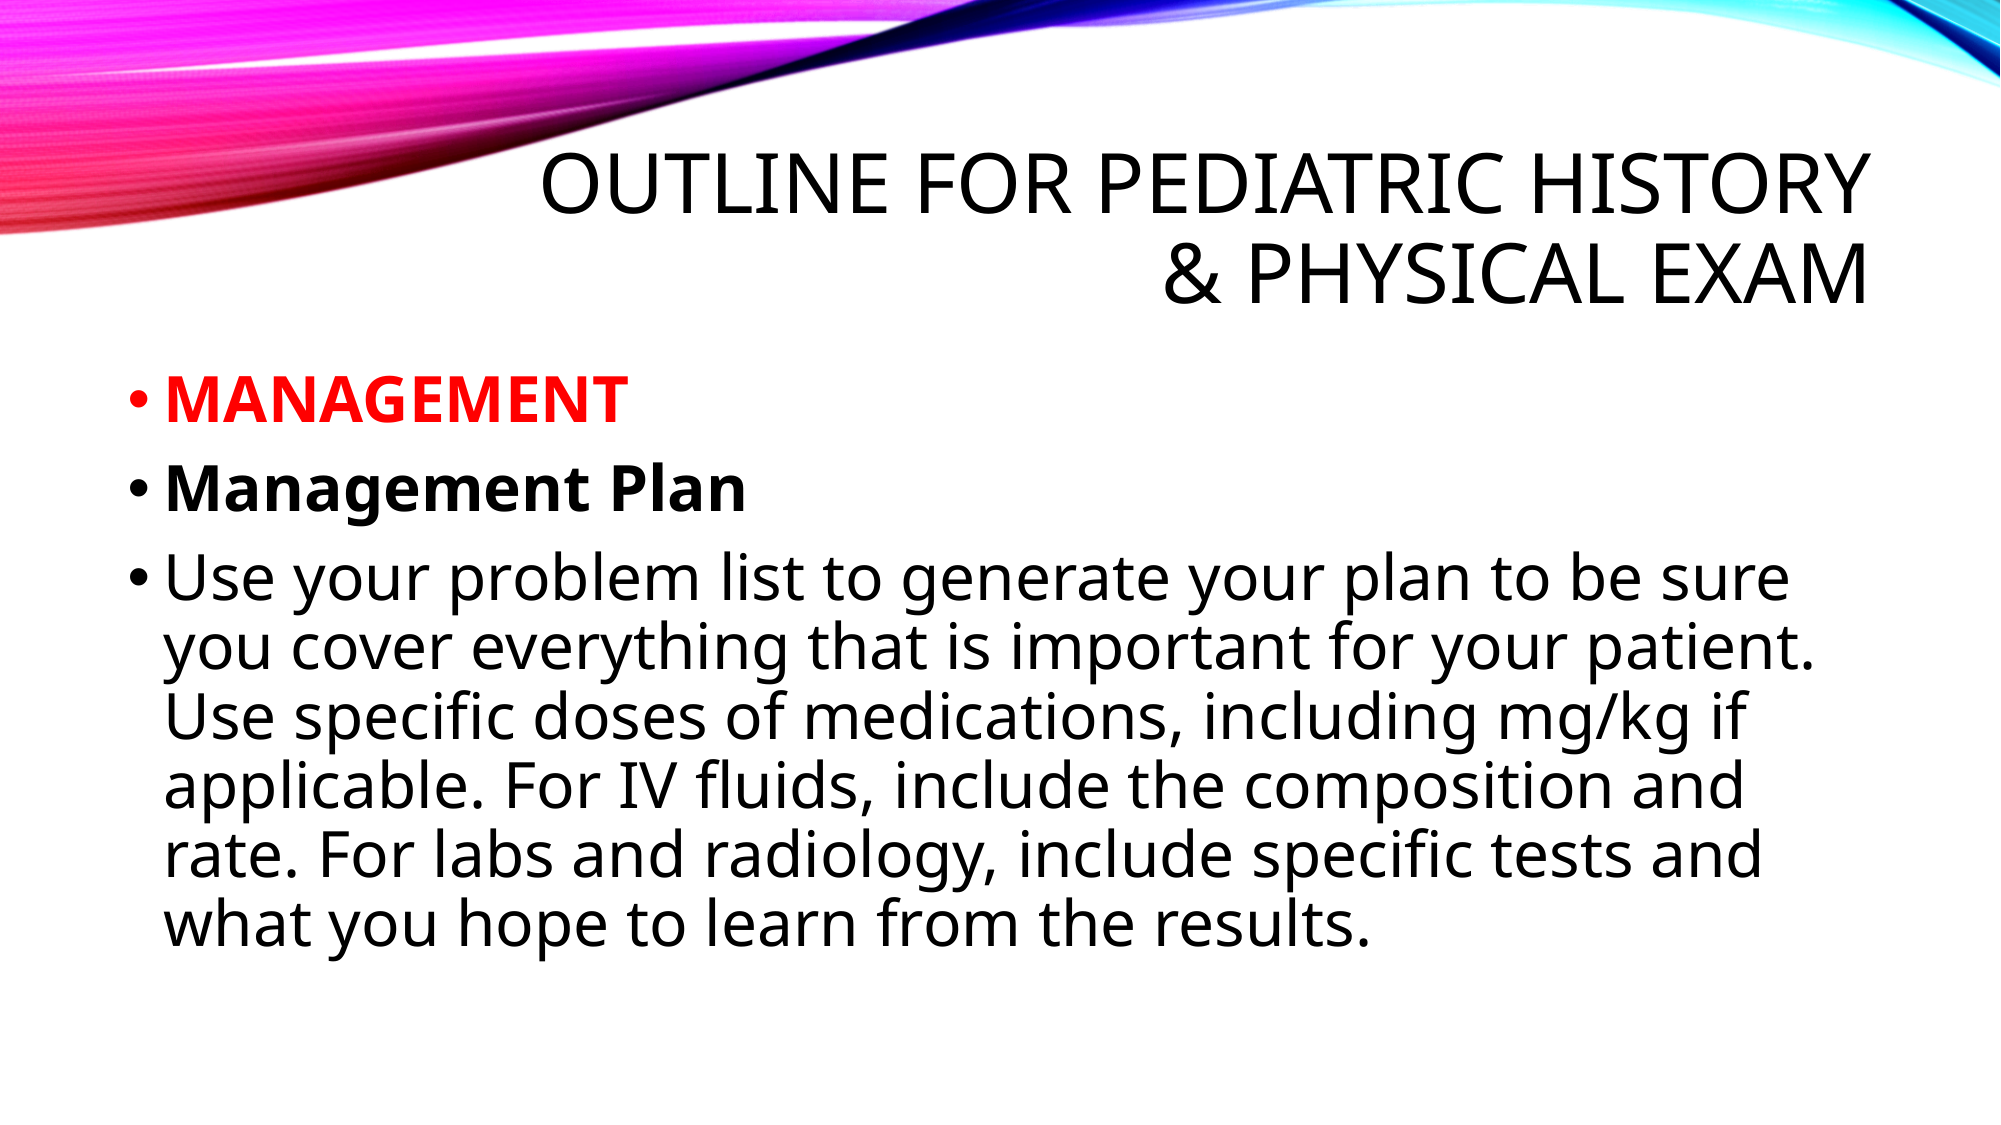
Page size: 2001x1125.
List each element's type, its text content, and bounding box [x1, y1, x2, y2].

picture [1890, 0, 2000, 75]
title OUTLINE FOR PEDIATRIC HISTORY & PHYSICAL EXAM [474, 125, 1888, 338]
picture [0, 0, 2000, 237]
list MANAGEMENT Management Plan Use your problem list to generate your plan to be sure you cover everything that is important for your patient. Use specific doses of medications, including mg/kg if applicable. For IV fluids, include the composition and rate. For labs and radiology, include specific tests and what you hope to learn from the results. [112, 360, 1888, 1021]
picture [1910, 0, 2000, 45]
